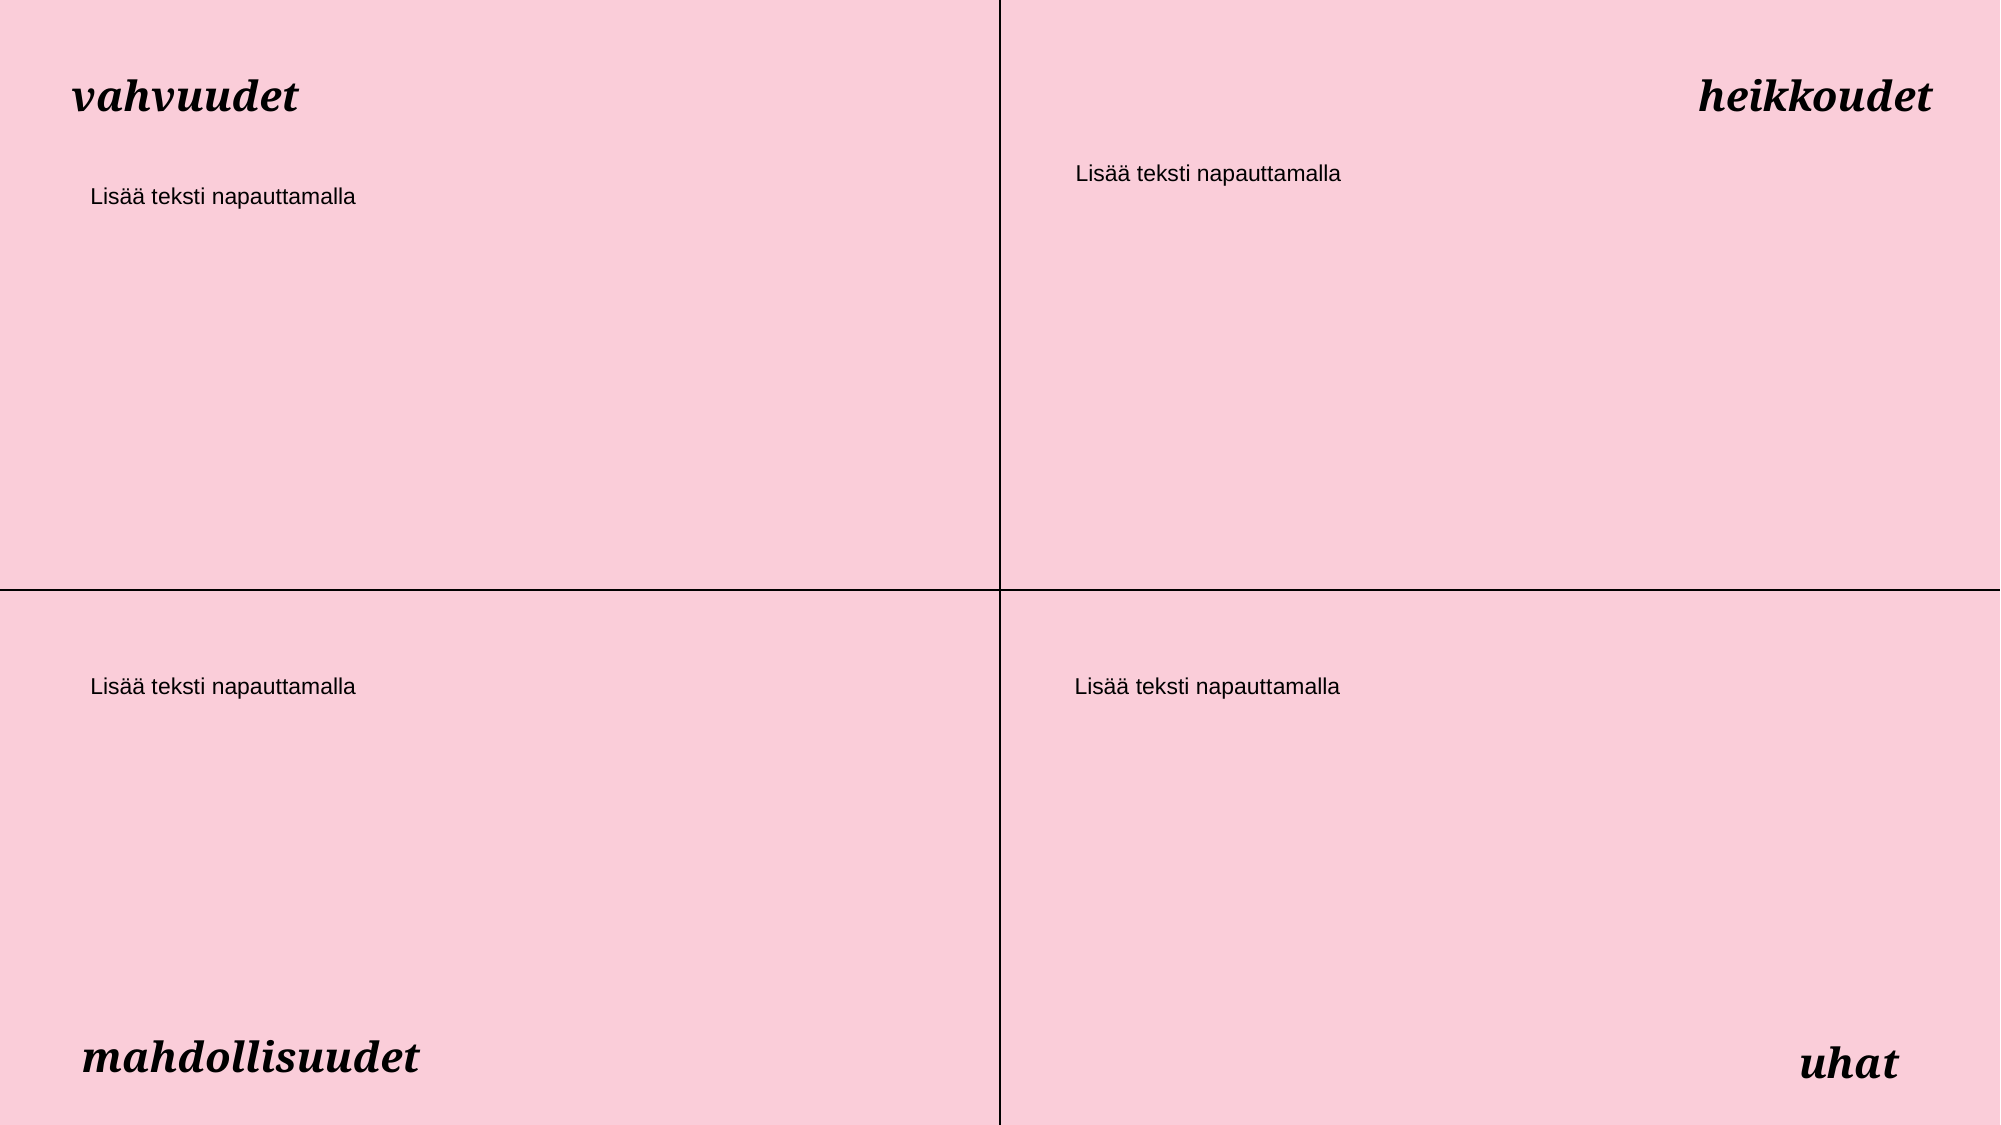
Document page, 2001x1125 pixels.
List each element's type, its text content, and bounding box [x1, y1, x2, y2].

text_box mahdollisuudet [66, 1023, 436, 1089]
text_box heikkoudet [1683, 62, 1949, 128]
text_box uhat [1783, 1029, 1915, 1095]
text_box vahvuudet [56, 62, 315, 128]
text_box Lisää teksti napauttamalla [90, 671, 969, 699]
text_box Lisää teksti napauttamalla [1074, 671, 1953, 699]
text_box Lisää teksti napauttamalla [90, 181, 969, 209]
text_box Lisää teksti napauttamalla [1075, 158, 1954, 187]
